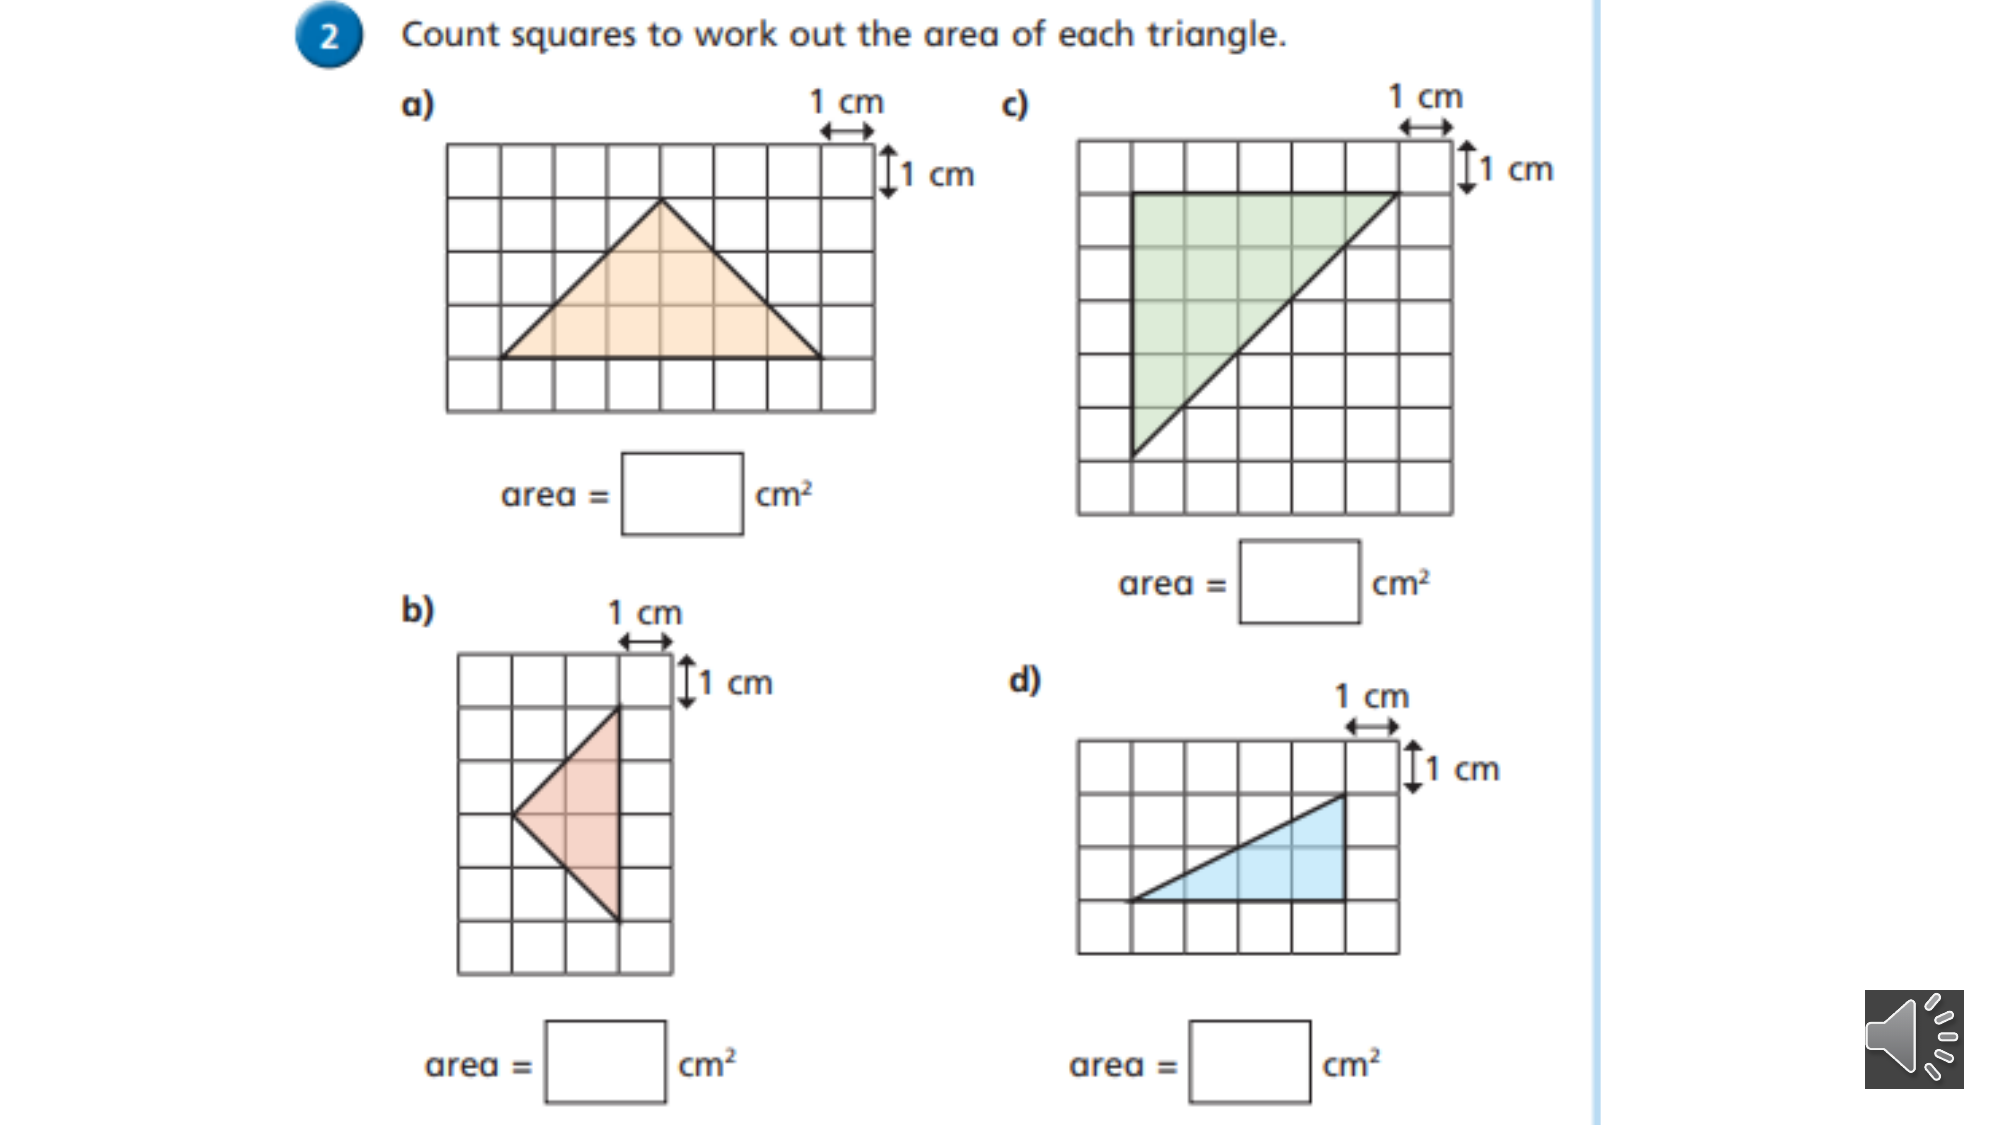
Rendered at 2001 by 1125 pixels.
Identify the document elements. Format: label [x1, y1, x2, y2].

picture [1864, 989, 1965, 1090]
picture [265, 0, 1601, 1125]
